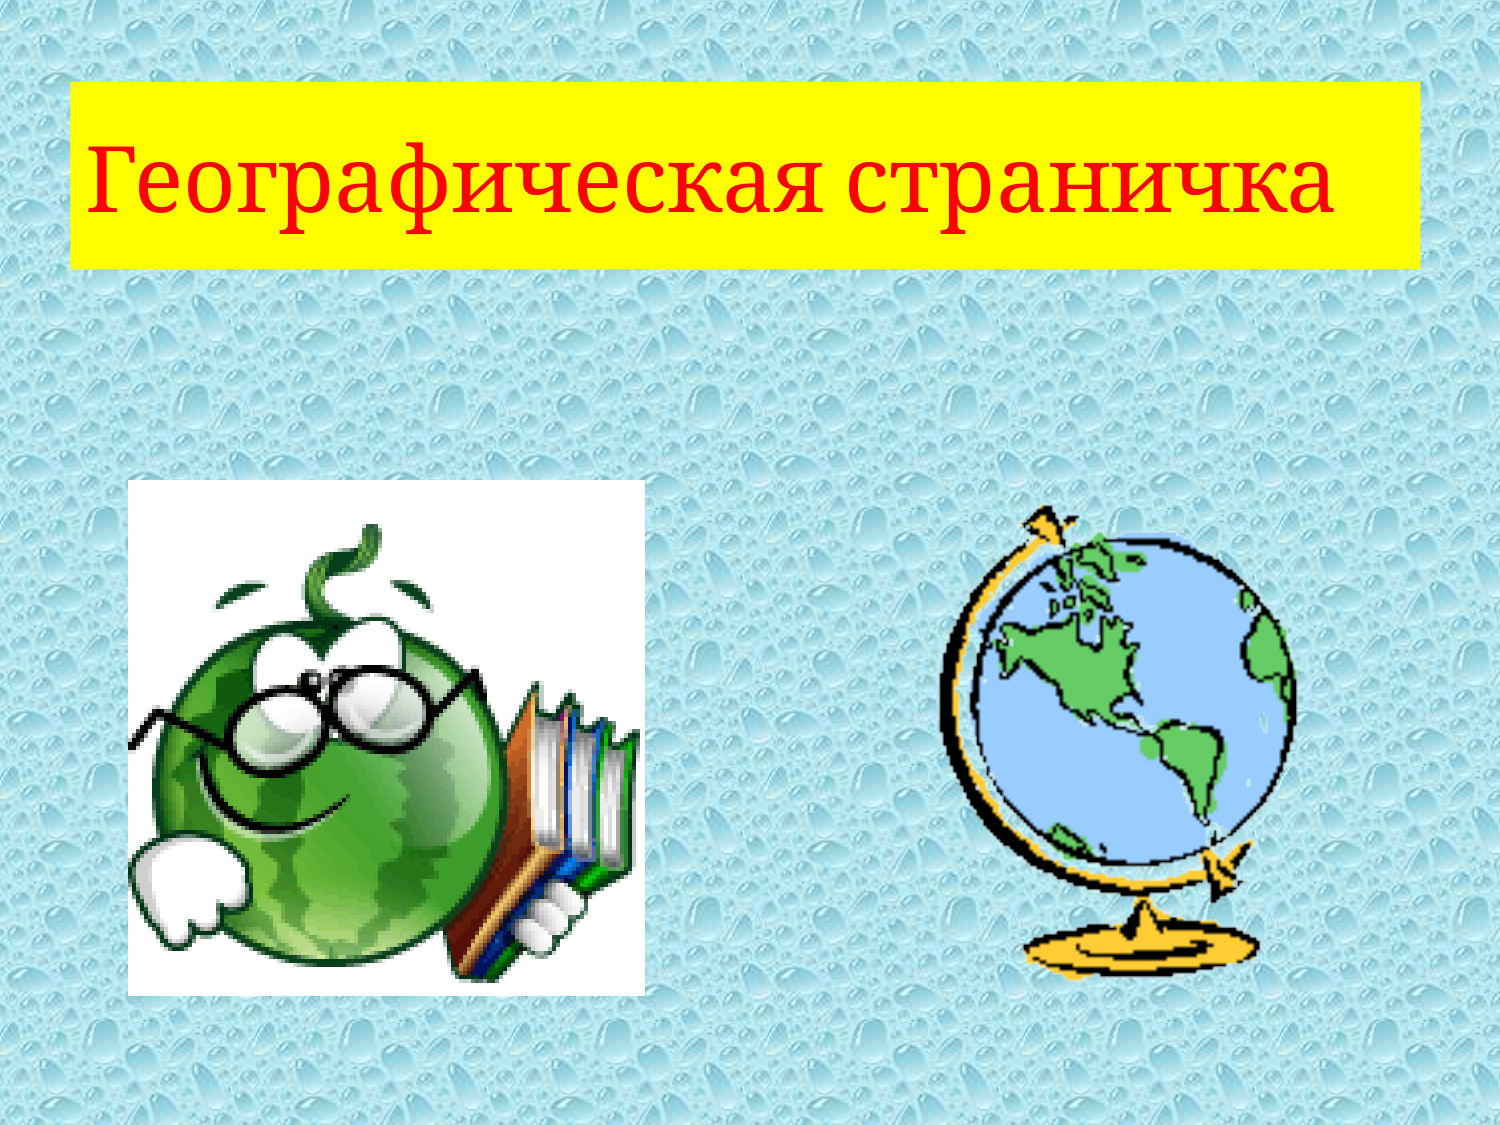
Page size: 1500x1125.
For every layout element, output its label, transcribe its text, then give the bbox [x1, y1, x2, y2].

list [937, 503, 1305, 985]
title Географическая страничка [70, 82, 1421, 270]
picture [0, 0, 1500, 1125]
